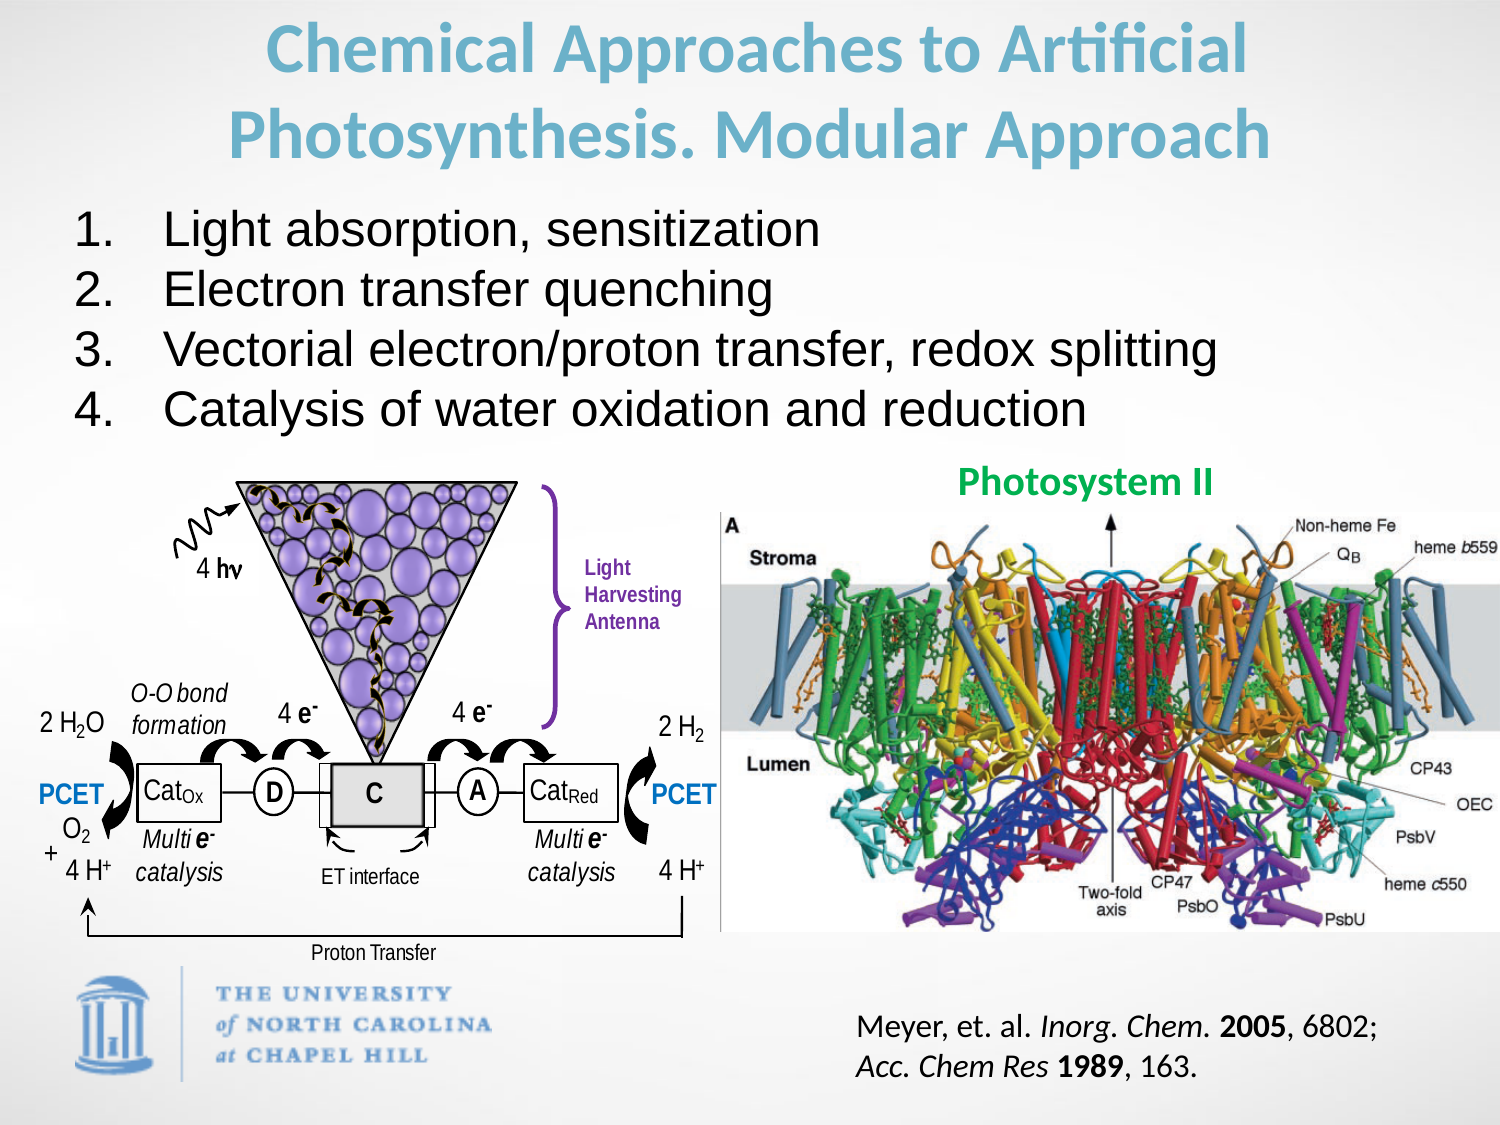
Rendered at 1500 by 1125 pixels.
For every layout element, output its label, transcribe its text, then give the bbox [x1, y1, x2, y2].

text_box Light absorption, sensitization Electron transfer quenching Vectorial electron/proton transfer, redox splitting Catalysis of water oxidation and reduction [59, 189, 1440, 444]
text_box Meyer, et. al. Inorg. Chem. 2005, 6802; Acc. Chem Res 1989, 163. [841, 997, 1440, 1092]
picture [0, 181, 1500, 1125]
text_box Photosystem II [943, 446, 1230, 510]
title Chemical Approaches to Artificial Photosynthesis. Modular Approach [0, 0, 1500, 181]
